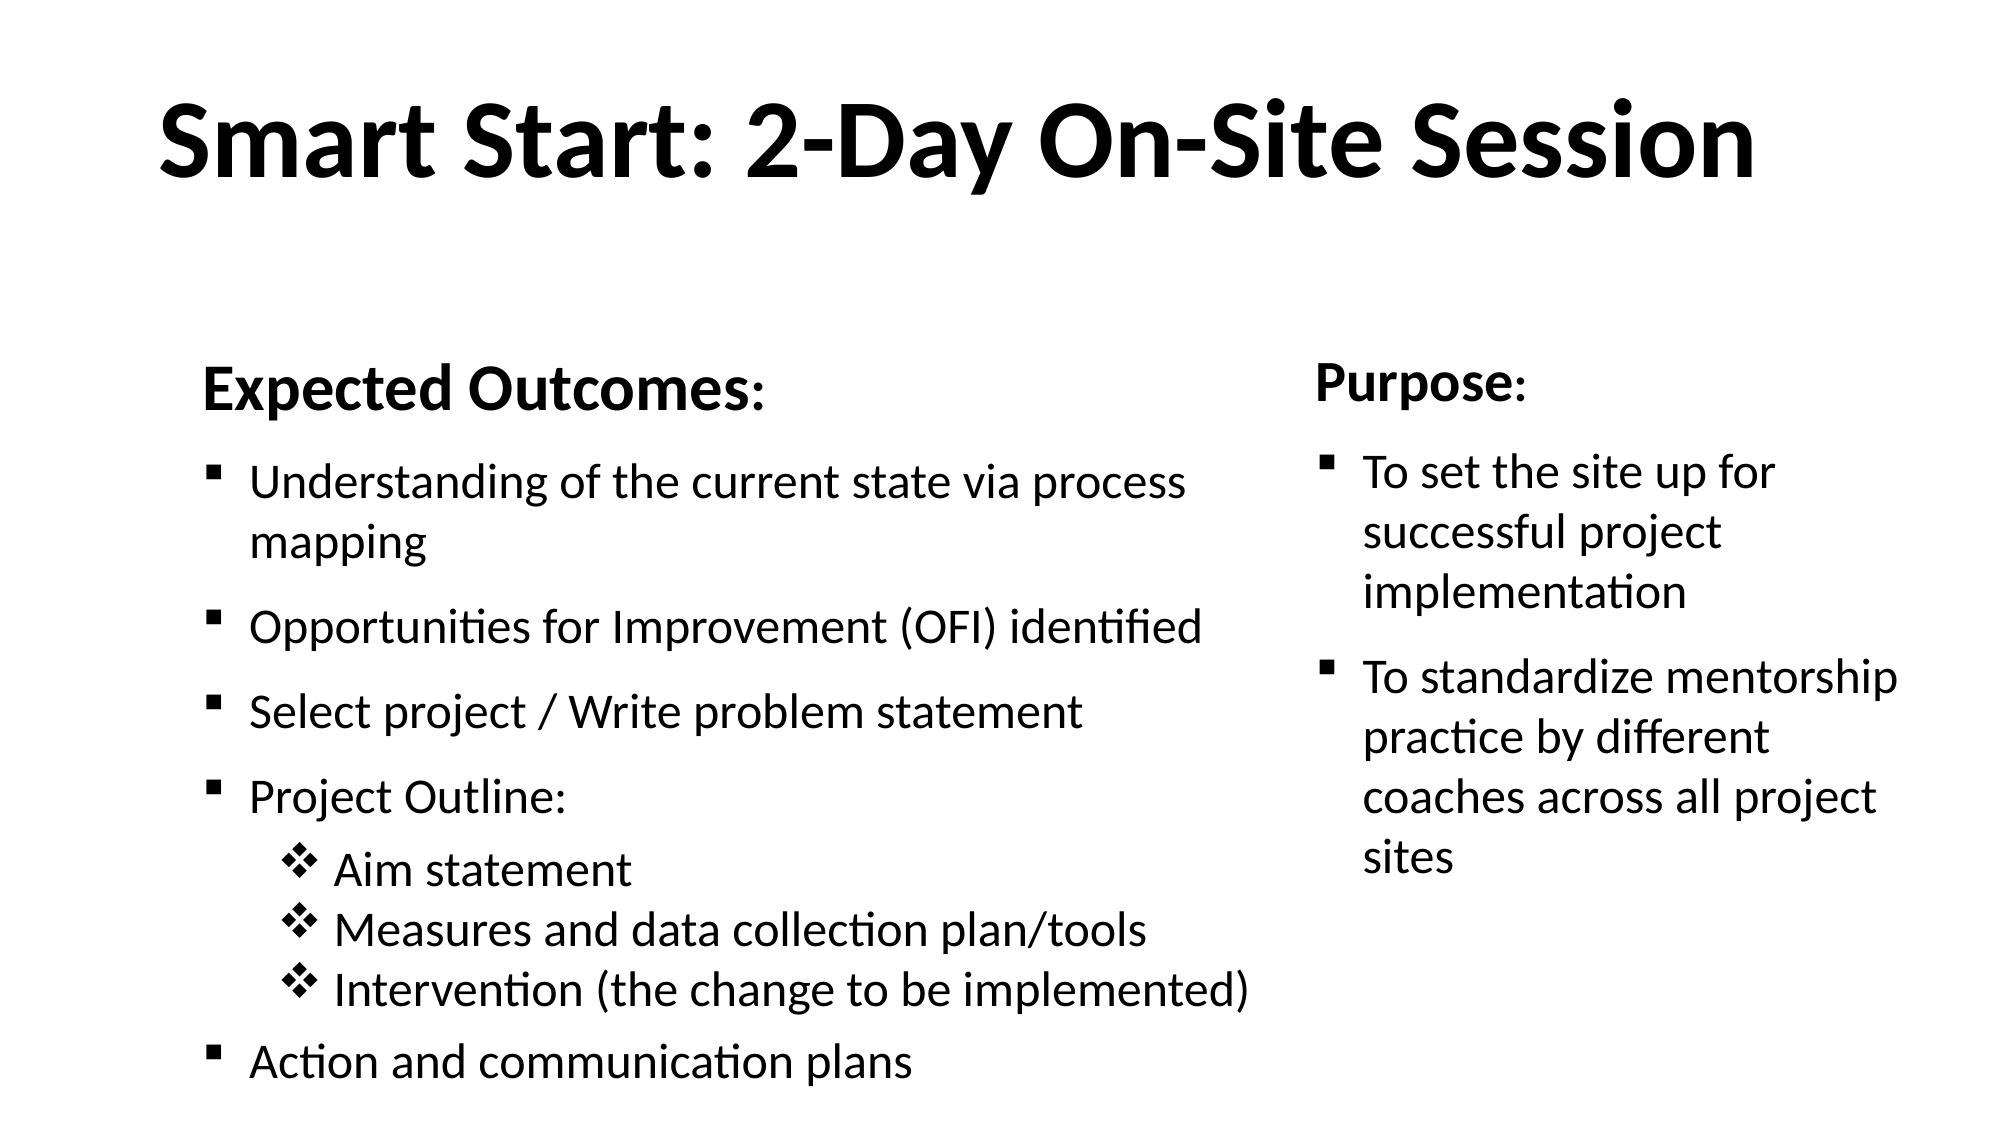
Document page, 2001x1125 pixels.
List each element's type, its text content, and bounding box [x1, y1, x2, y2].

text_box Expected Outcomes: Understanding of the current state via process mapping Opportunities for Improvement (OFI) identified Select project / Write problem statement Project Outline: Aim statement Measures and data collection plan/tools Intervention (the change to be implemented) Action and communication plans [187, 336, 1274, 1097]
text_box Purpose: To set the site up for successful project implementation To standardize mentorship practice by different coaches across all project sites [1300, 336, 1916, 891]
list Smart Start: 2-Day On-Site Session [109, 72, 1835, 229]
